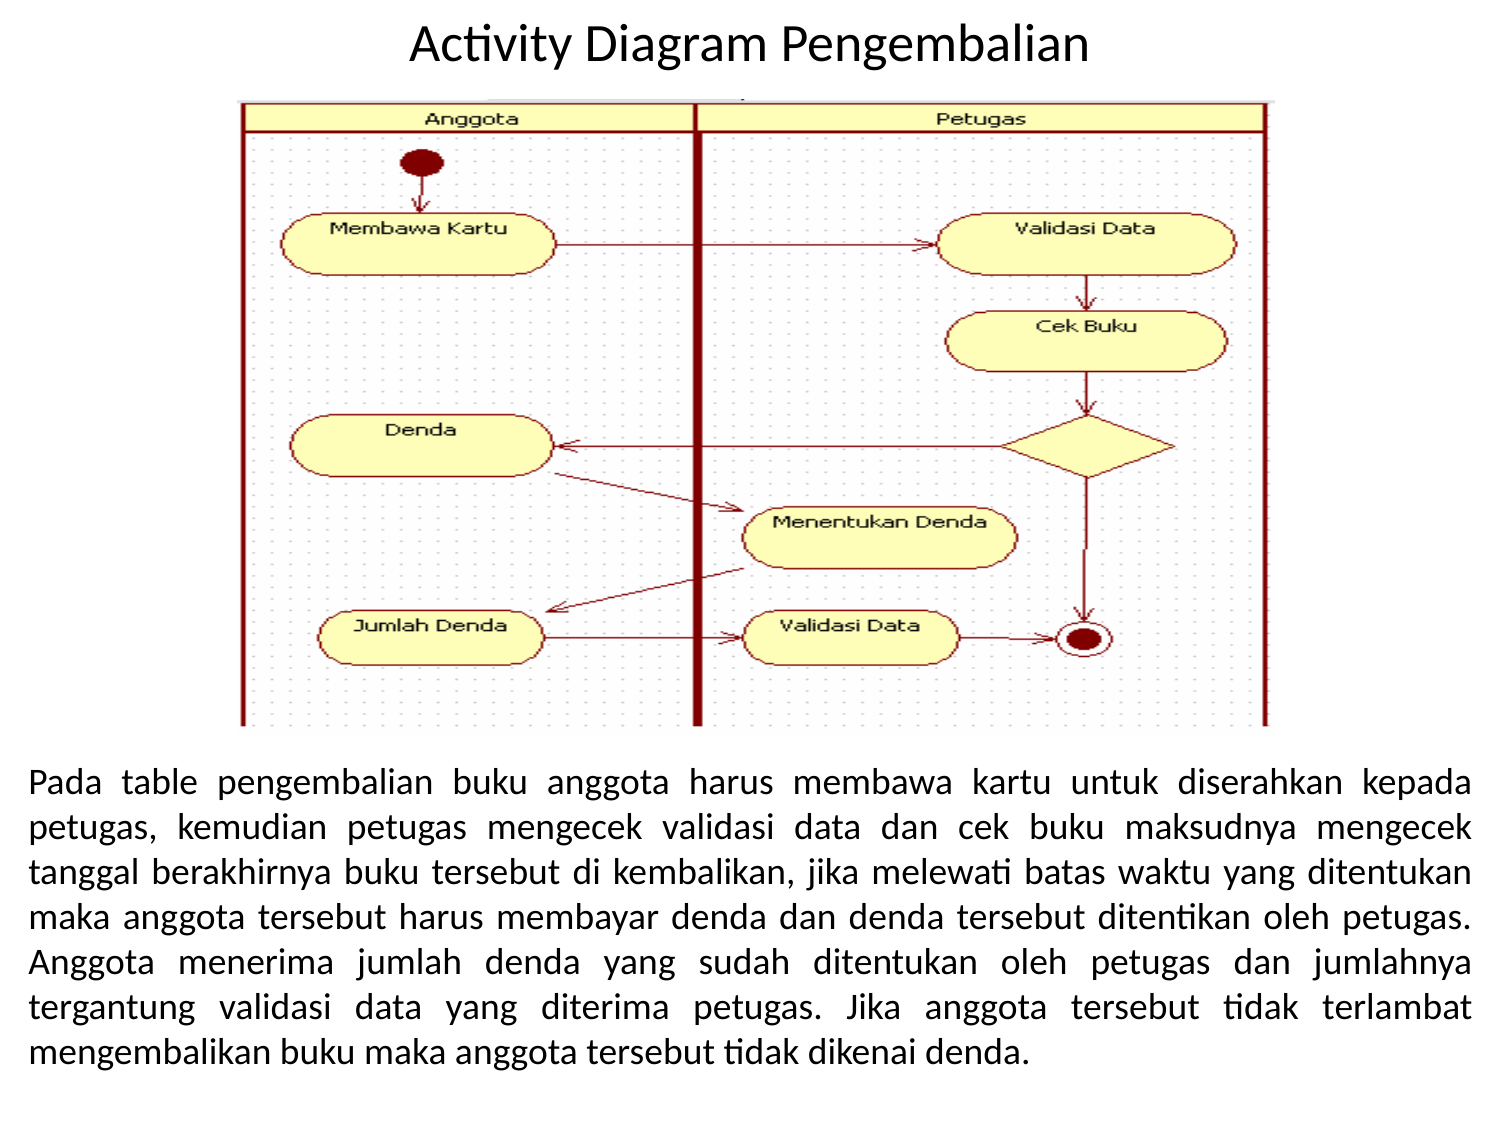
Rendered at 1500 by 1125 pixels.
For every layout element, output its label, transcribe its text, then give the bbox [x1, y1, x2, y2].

text_box Pada table pengembalian buku anggota harus membawa kartu untuk diserahkan kepada petugas, kemudian petugas mengecek validasi data dan cek buku maksudnya mengecek tanggal berakhirnya buku tersebut di kembalikan, jika melewati batas waktu yang ditentukan maka anggota tersebut harus membayar denda dan denda tersebut ditentikan oleh petugas. Anggota menerima jumlah denda yang sudah ditentukan oleh petugas dan jumlahnya tergantung validasi data yang diterima petugas. Jika anggota tersebut tidak terlambat mengembalikan buku maka anggota tersebut tidak dikenai denda. [13, 749, 1489, 1080]
title Activity Diagram Pengembalian [75, 0, 1425, 80]
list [237, 99, 1276, 738]
